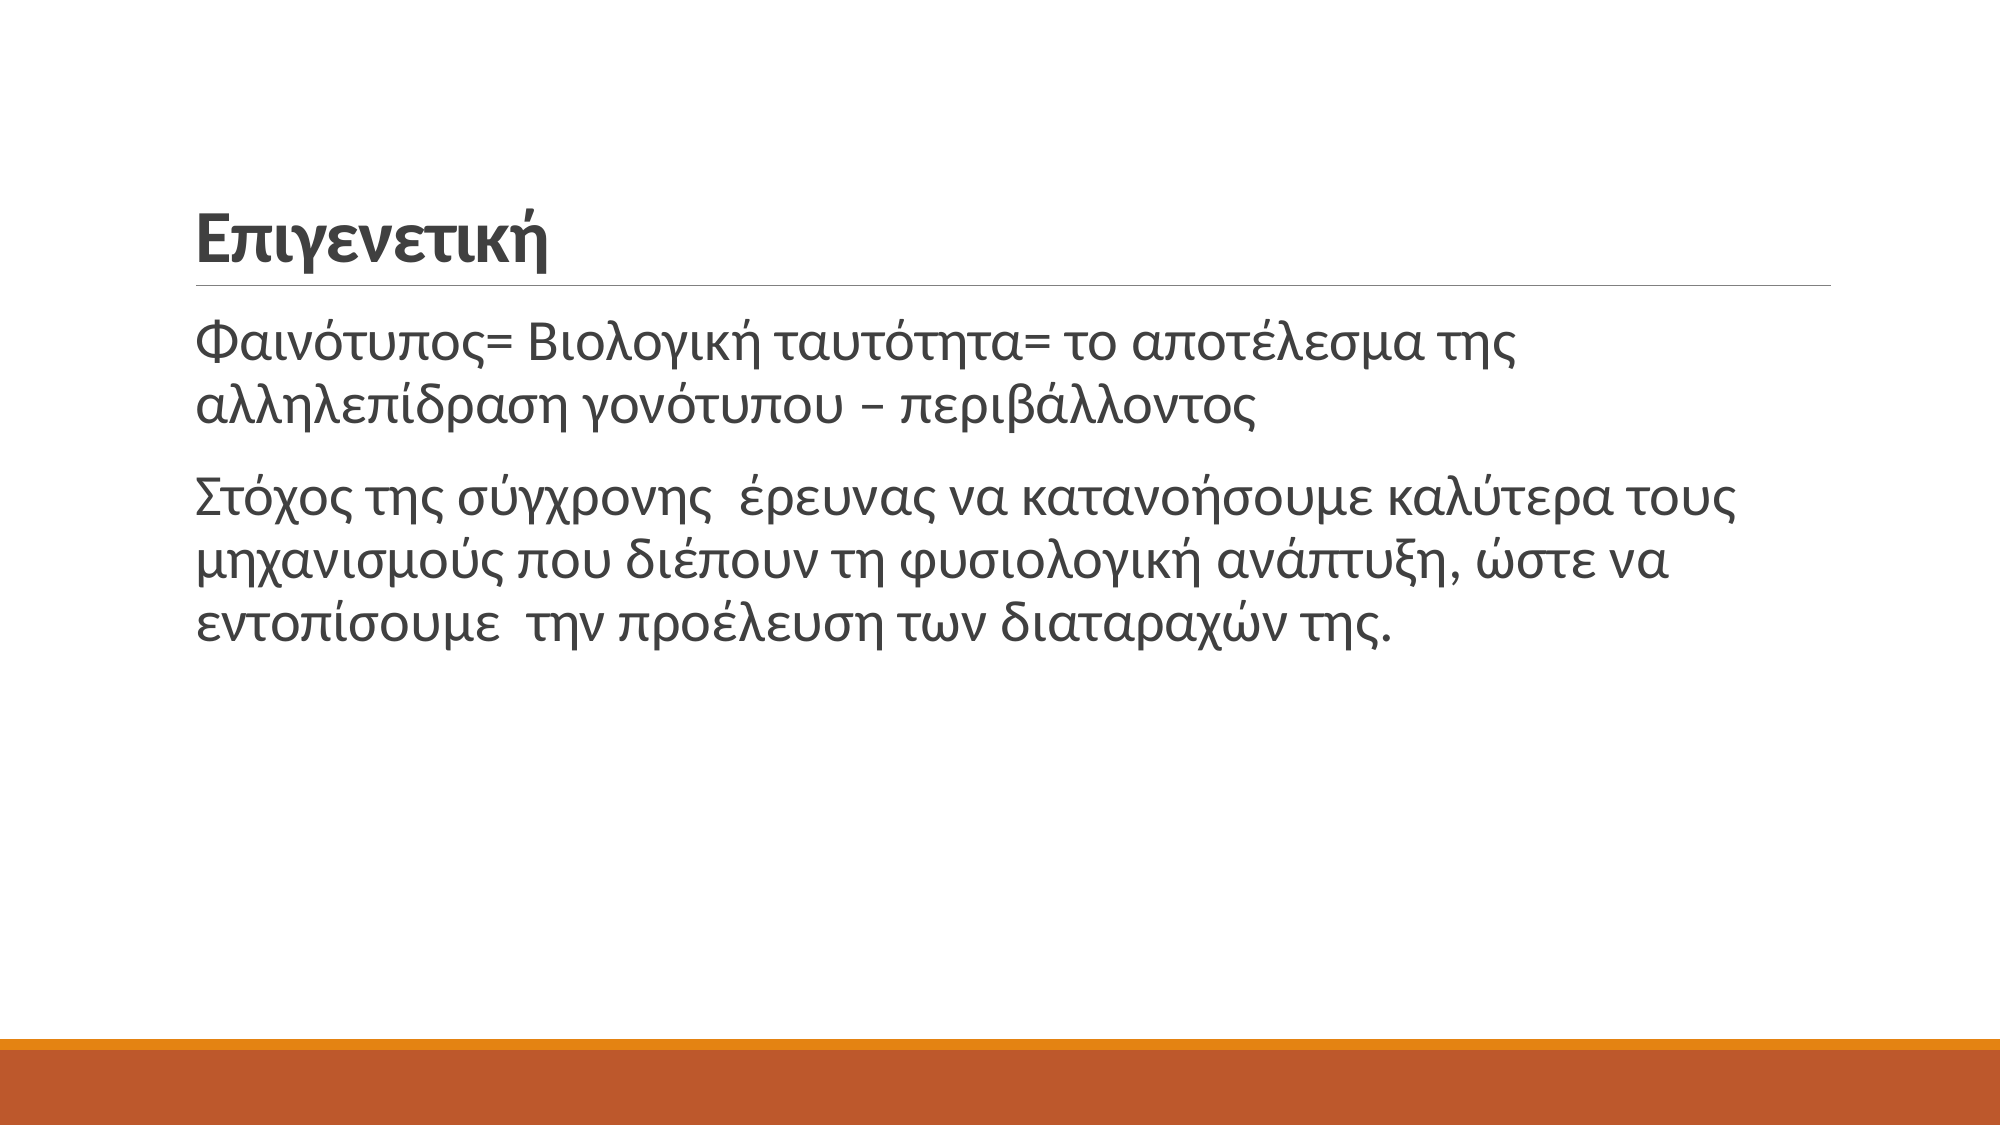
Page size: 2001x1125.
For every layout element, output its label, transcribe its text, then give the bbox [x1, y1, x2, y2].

list Φαινότυπος= Βιολογική ταυτότητα= το αποτέλεσμα της αλληλεπίδραση γονότυπου – περιβάλλοντος Στόχος της σύγχρονης έρευνας να κατανοήσουμε καλύτερα τους μηχανισμούς που διέπουν τη φυσιολογική ανάπτυξη, ώστε να εντοπίσουμε την προέλευση των διαταραχών της. [180, 302, 1830, 963]
title Επιγενετική [180, 47, 1830, 285]
